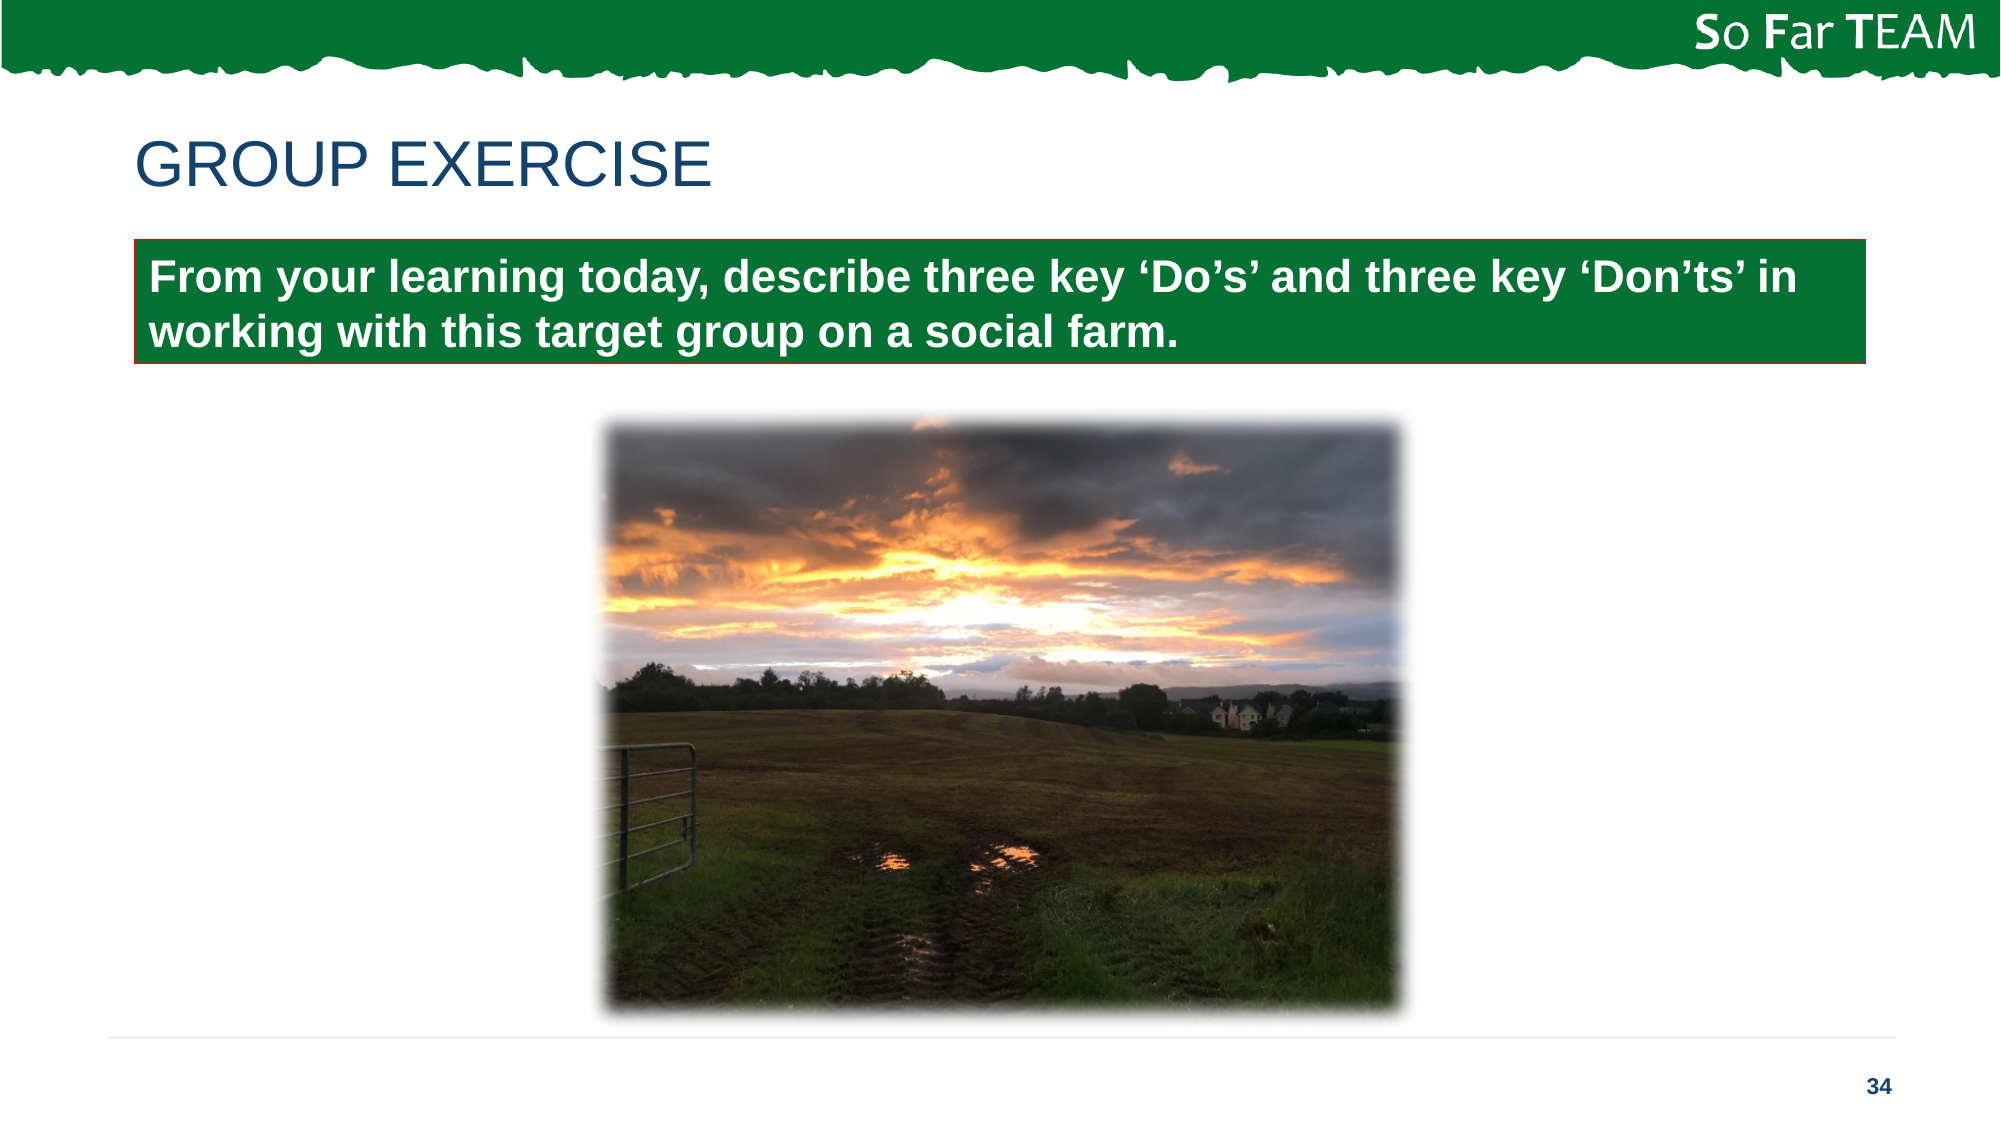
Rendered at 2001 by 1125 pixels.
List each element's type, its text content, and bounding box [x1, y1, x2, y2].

picture [1, 0, 2001, 1123]
text_box From your learning today, describe three key ‘Do’s’ and three key ‘Don’ts’ in working with this target group on a social farm. [134, 239, 1866, 364]
title Group exercise [134, 120, 1866, 239]
slide_number 34 [1548, 1033, 1999, 1123]
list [587, 405, 1419, 1030]
